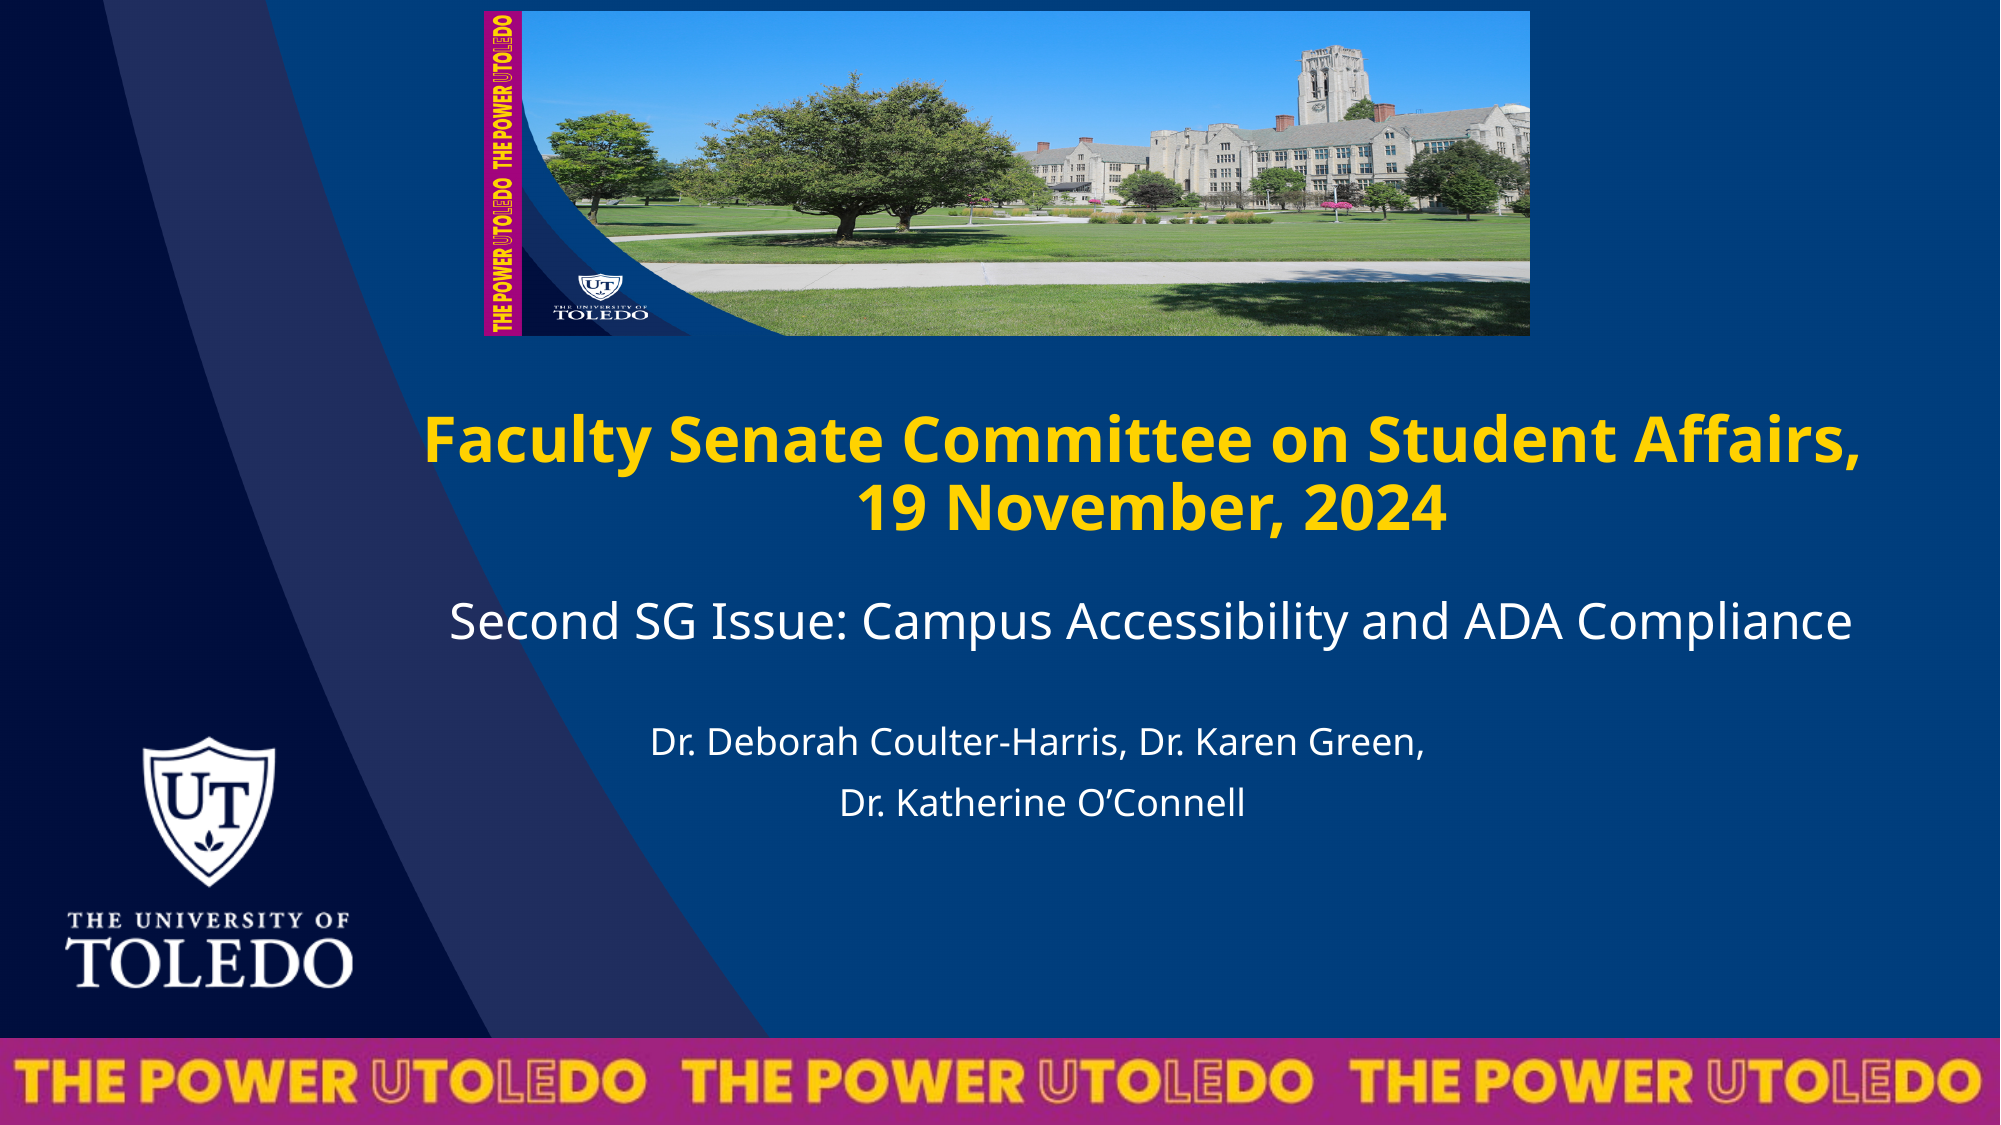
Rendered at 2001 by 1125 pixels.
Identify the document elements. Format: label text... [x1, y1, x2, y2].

picture [0, 0, 2000, 1125]
list Dr. Deborah Coulter-Harris, Dr. Karen Green, Dr. Katherine O’Connell [499, 715, 1587, 860]
title Faculty Senate Committee on Student Affairs, 19 November, 2024 [402, 114, 1902, 565]
subtitle Second SG Issue: Campus Accessibility and ADA Compliance [402, 589, 1902, 668]
